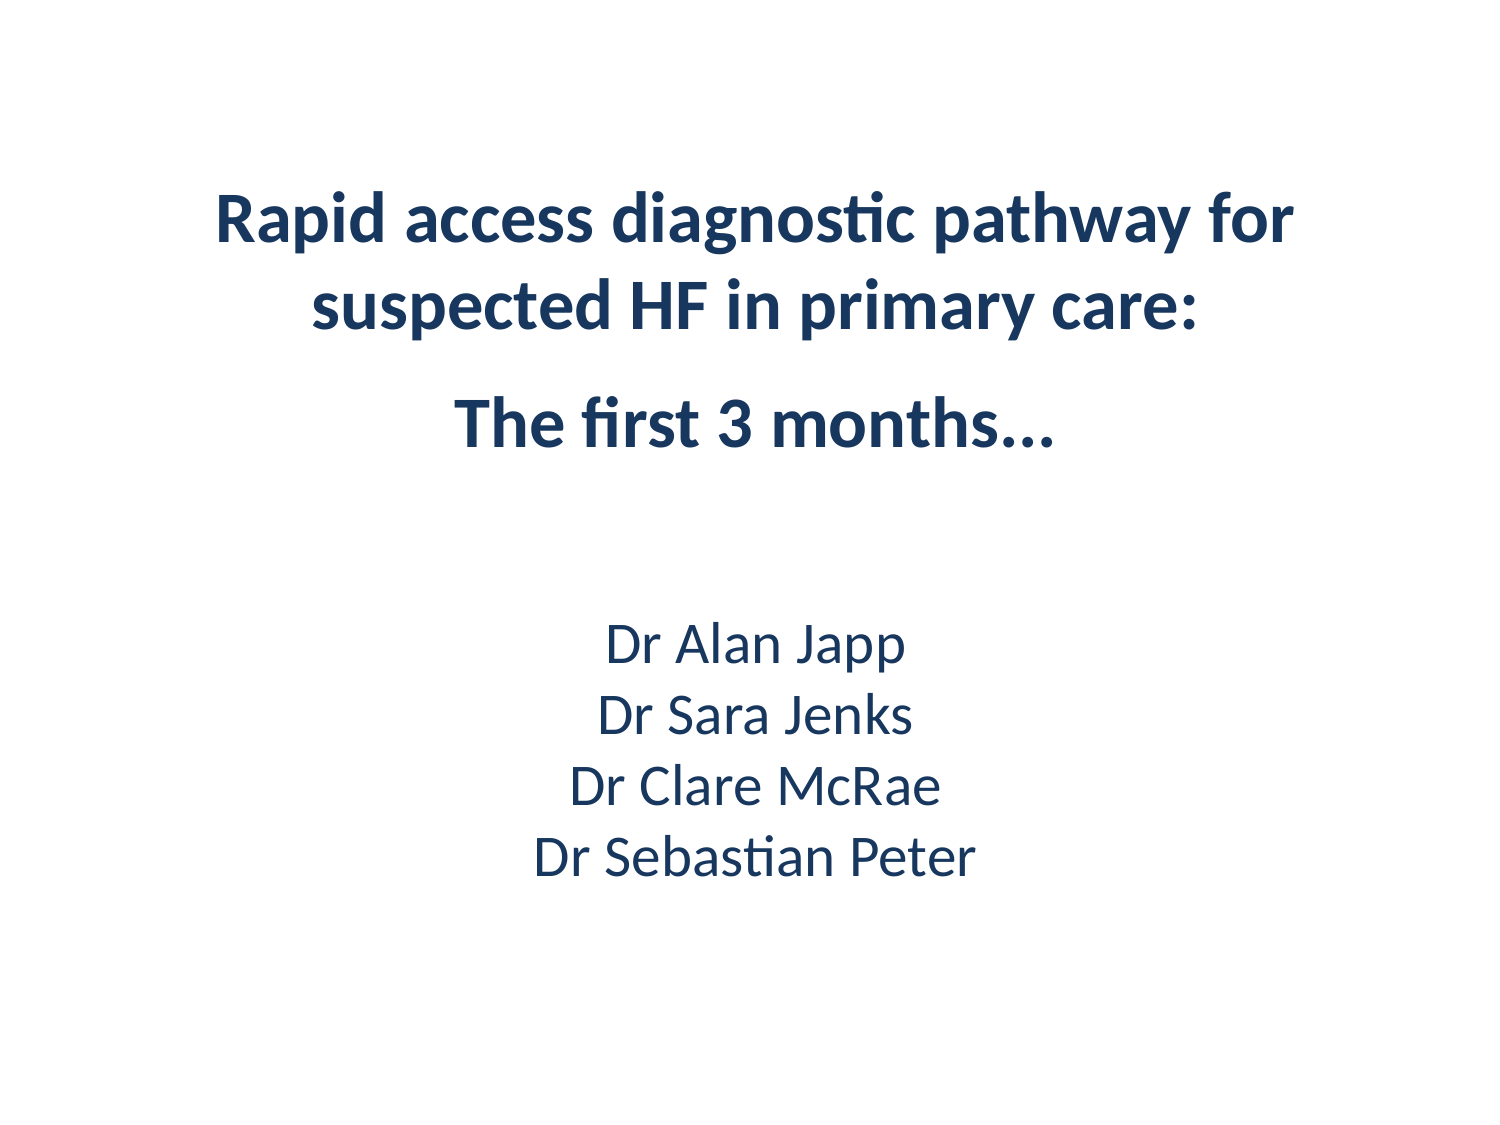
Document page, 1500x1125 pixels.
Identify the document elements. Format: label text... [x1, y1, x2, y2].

title Rapid access diagnostic pathway for suspected HF in primary care: The first 3 months... Dr Alan Japp Dr Sara Jenks Dr Clare McRae Dr Sebastian Peter [53, 78, 1459, 1059]
